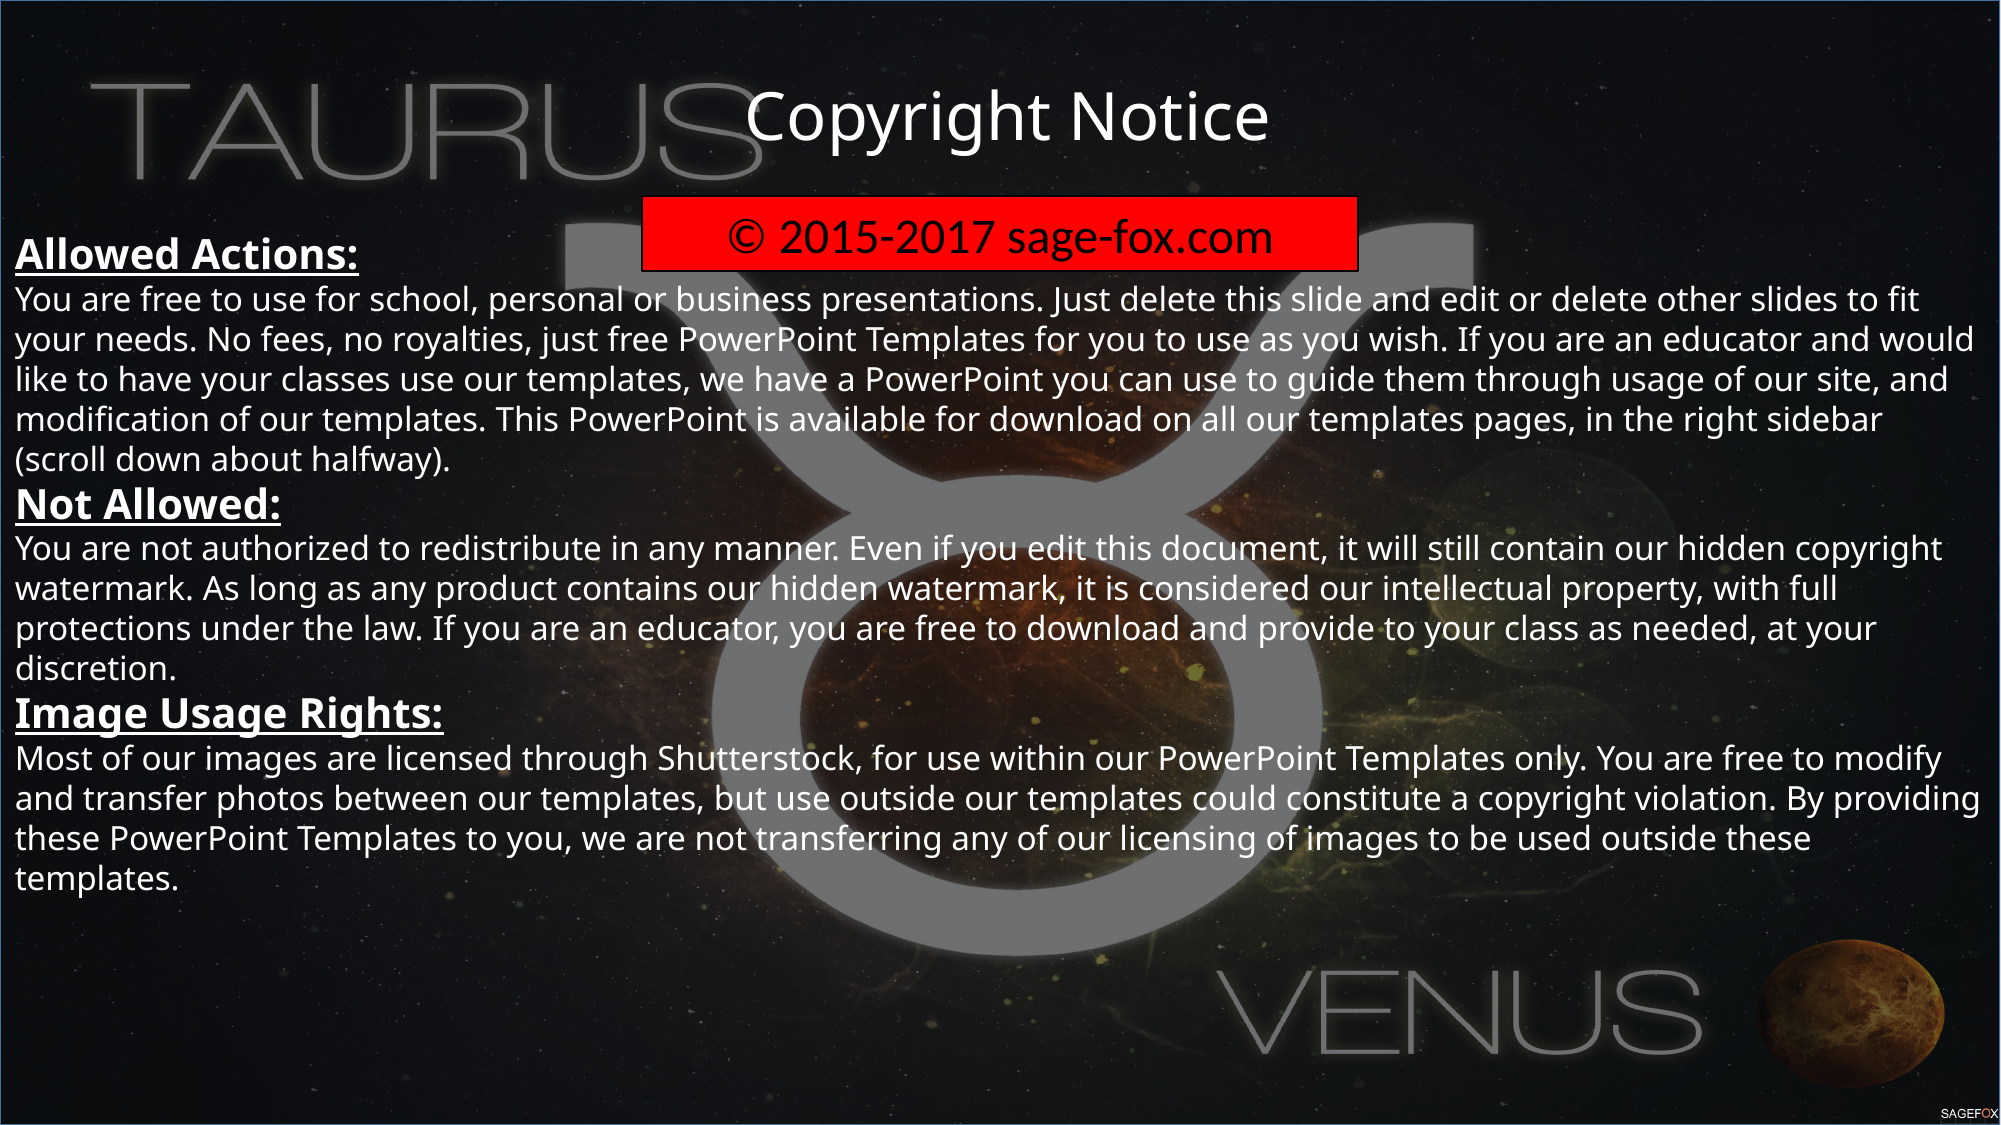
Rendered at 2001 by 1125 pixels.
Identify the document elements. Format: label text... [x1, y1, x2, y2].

text_box Allowed Actions: You are free to use for school, personal or business presentations. Just delete this slide and edit or delete other slides to fit your needs. No fees, no royalties, just free PowerPoint Templates for you to use as you wish. If you are an educator and would like to have your classes use our templates, we have a PowerPoint you can use to guide them through usage of our site, and modification of our templates. This PowerPoint is available for download on all our templates pages, in the right sidebar (scroll down about halfway). Not Allowed: You are not authorized to redistribute in any manner. Even if you edit this document, it will still contain our hidden copyright watermark. As long as any product contains our hidden watermark, it is considered our intellectual property, with full protections under the law. If you are an educator, you are free to download and provide to your class as needed, at your discretion. Image Usage Rights: Most of our images are licensed through Shutterstock, for use within our PowerPoint Templates only. You are free to modify and transfer photos between our templates, but use outside our templates could constitute a copyright violation. By providing these PowerPoint Templates to you, we are not transferring any of our licensing of images to be used outside these templates. [0, 0, 2000, 1125]
text_box © 2015-2017 sage-fox.com [641, 196, 1358, 272]
title Copyright Notice [493, 60, 1524, 178]
